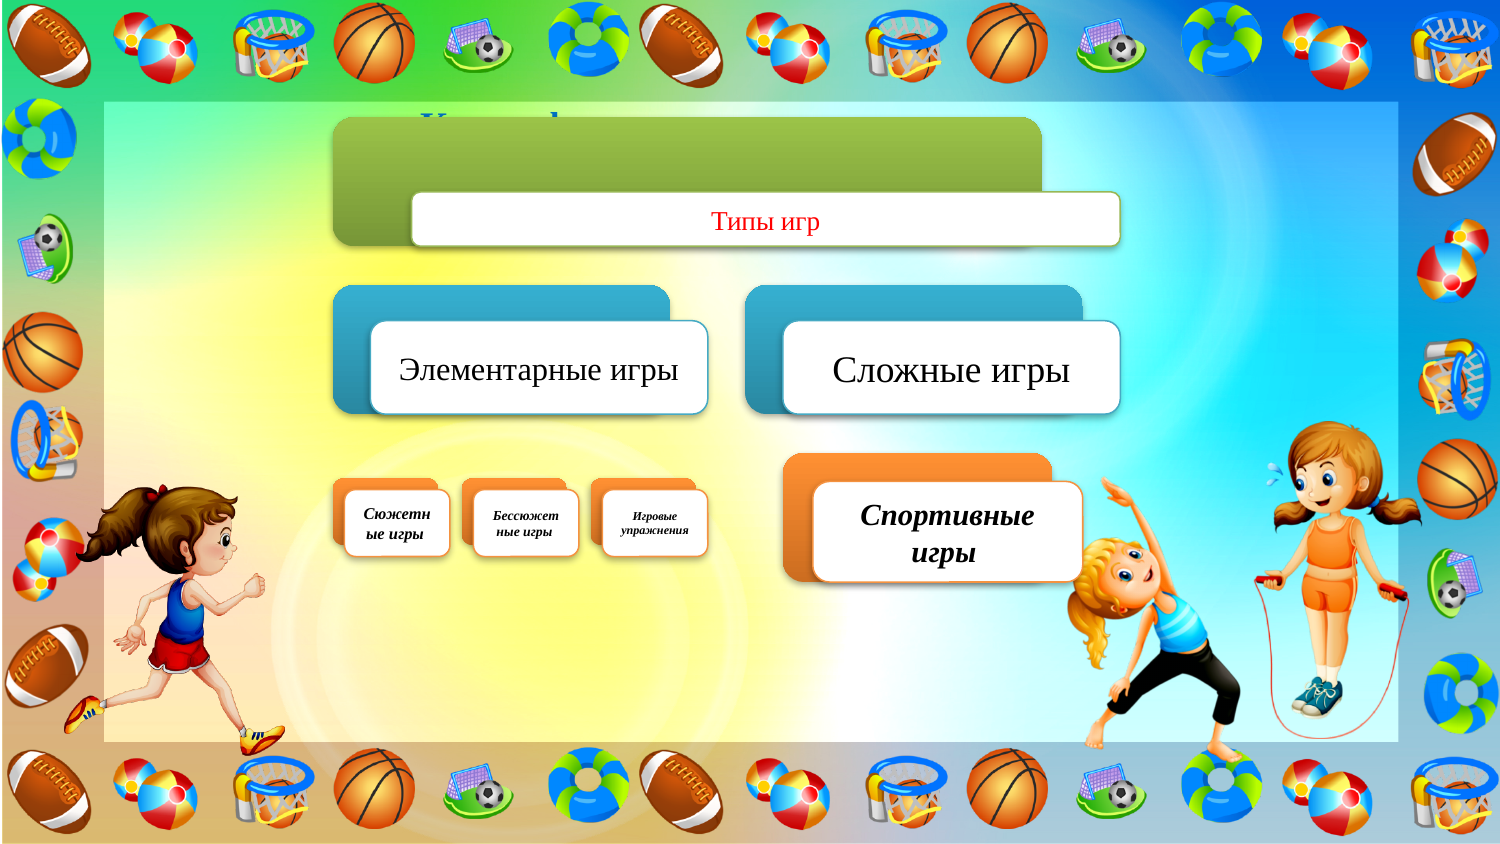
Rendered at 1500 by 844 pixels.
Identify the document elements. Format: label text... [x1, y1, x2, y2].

text_box Классификации подвижных игр [281, 93, 1137, 115]
picture [0, 0, 1500, 844]
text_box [234, 116, 1219, 751]
picture [1419, 339, 1490, 420]
